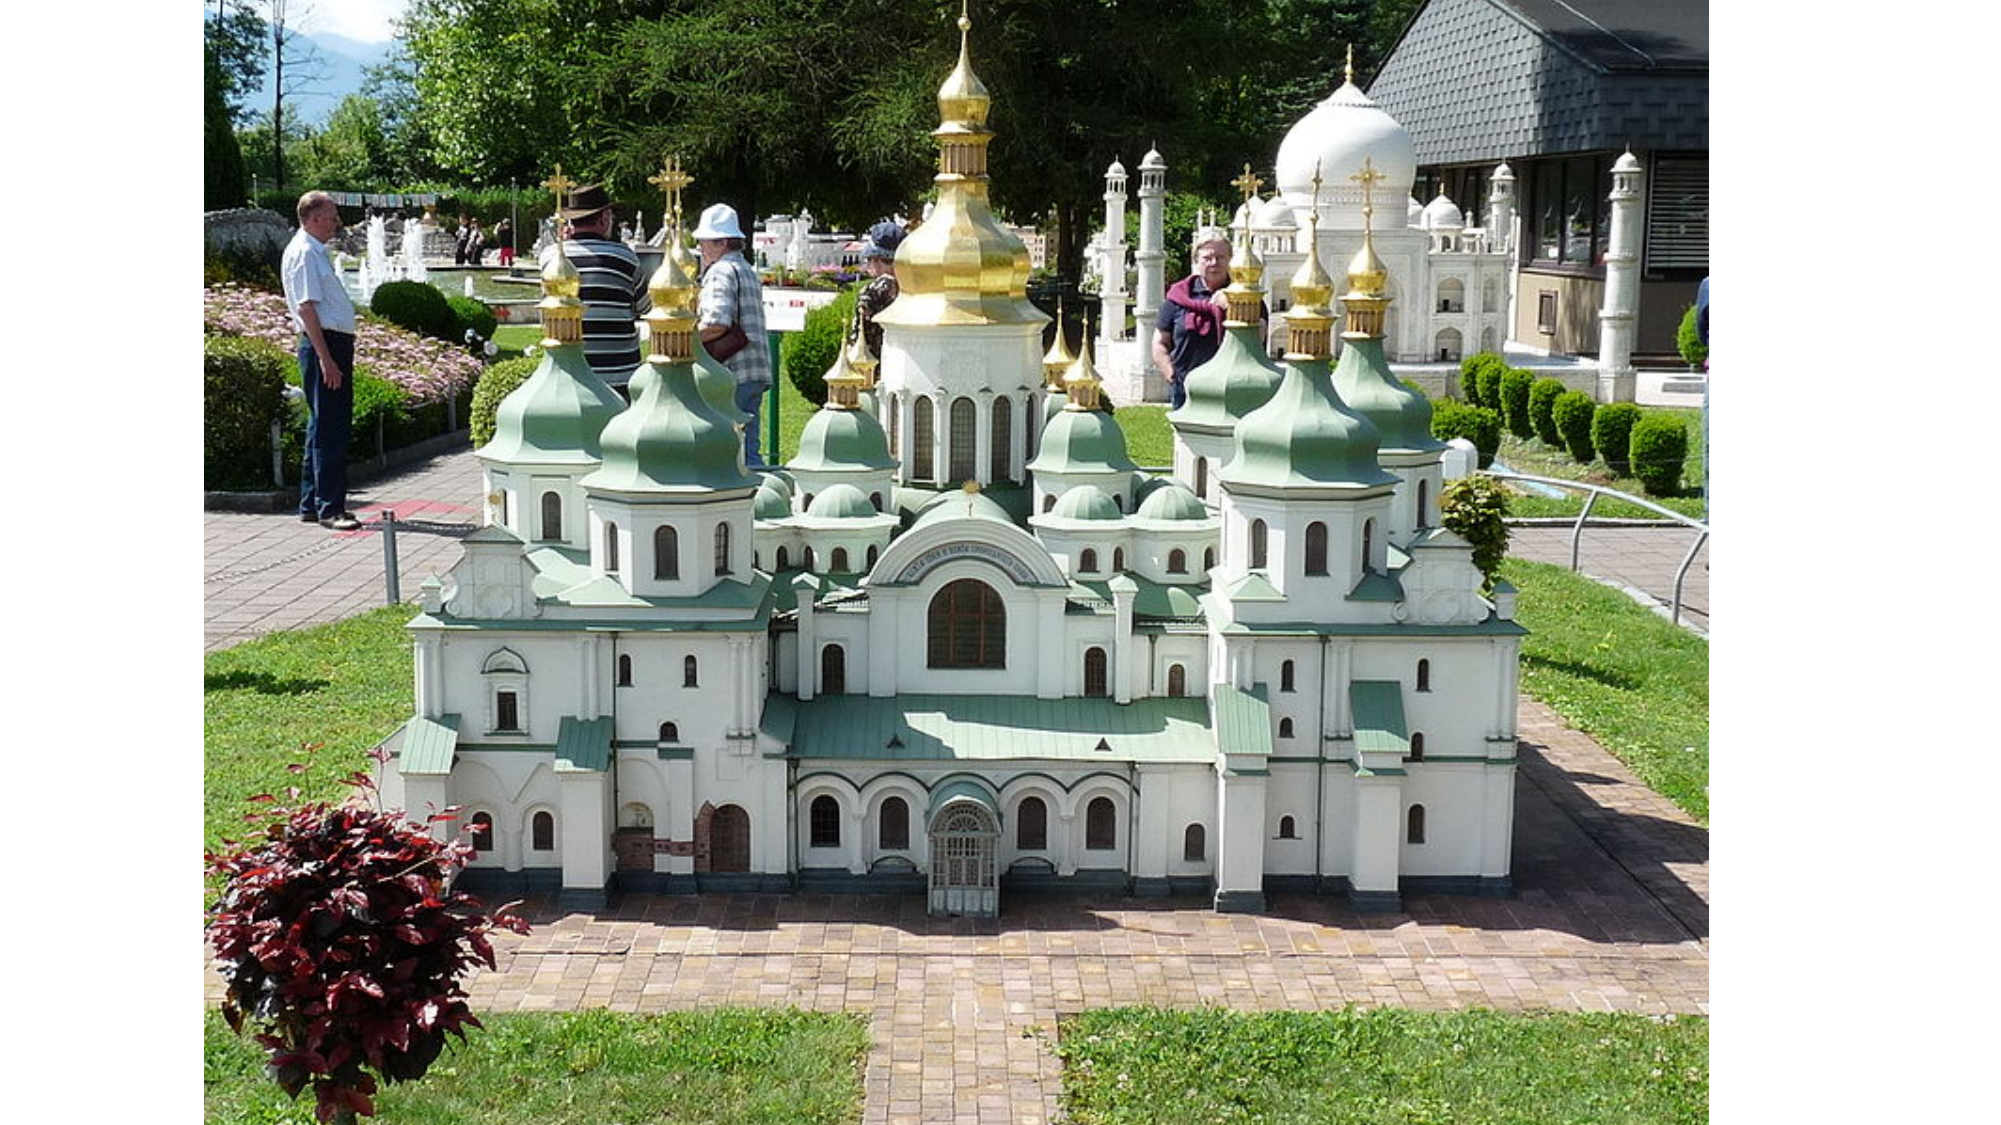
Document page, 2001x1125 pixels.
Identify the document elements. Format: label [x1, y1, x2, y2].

picture [204, 0, 1709, 1125]
